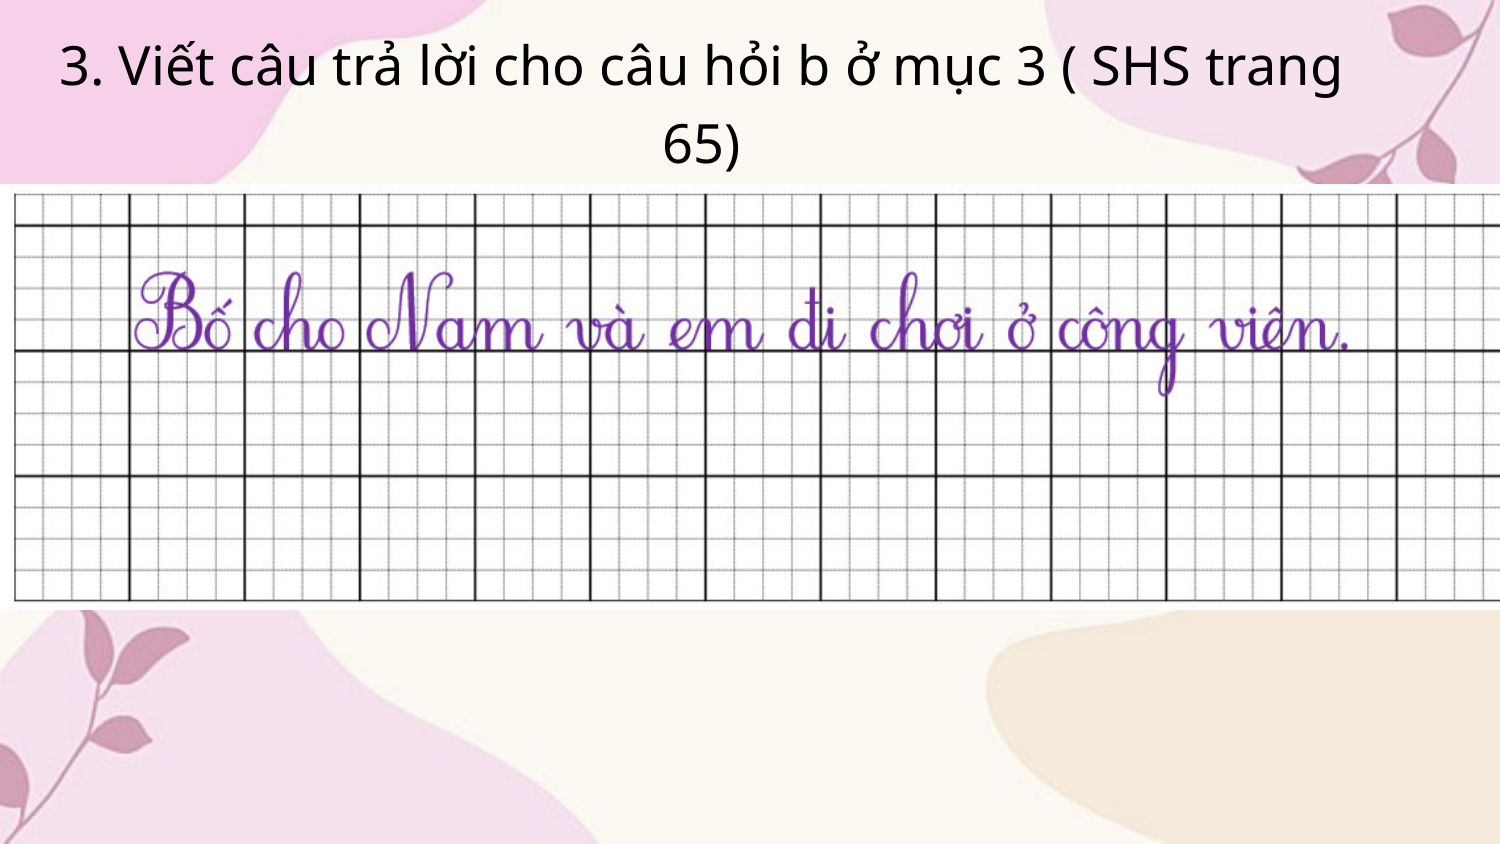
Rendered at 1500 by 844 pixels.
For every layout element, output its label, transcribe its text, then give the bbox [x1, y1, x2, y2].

text_box 3. Viết câu trả lời cho câu hỏi b ở mục 3 ( SHS trang 65) [2, 10, 1402, 182]
picture [0, 0, 1500, 844]
